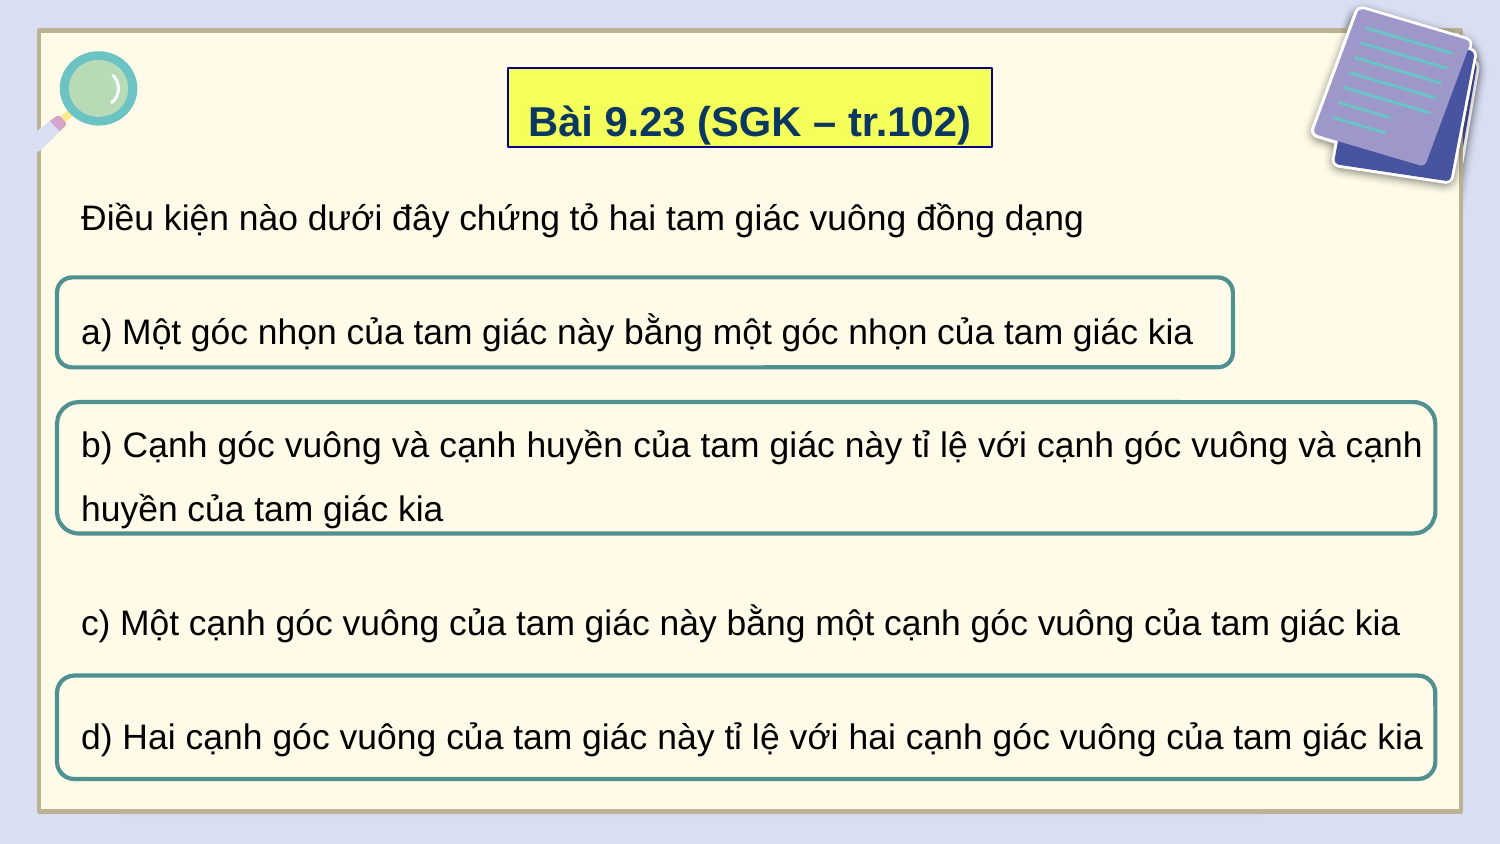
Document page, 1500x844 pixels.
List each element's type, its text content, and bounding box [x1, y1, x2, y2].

text_box Bài 9.23 (SGK – tr.102) [507, 67, 992, 148]
text_box [37, 28, 1463, 814]
text_box Điều kiện nào dưới đây chứng tỏ hai tam giác vuông đồng dạng a) Một góc nhọn của tam giác này bằng một góc nhọn của tam giác kia b) Cạnh góc vuông và cạnh huyền của tam giác này tỉ lệ với cạnh góc vuông và cạnh huyền của tam giác kia c) Một cạnh góc vuông của tam giác này bằng một cạnh góc vuông của tam giác kia d) Hai cạnh góc vuông của tam giác này tỉ lệ với hai cạnh góc vuông của tam giác kia [66, 166, 1439, 764]
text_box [1313, 9, 1475, 182]
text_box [27, 46, 137, 156]
text_box [54, 673, 1438, 782]
text_box [54, 399, 1438, 536]
text_box [54, 275, 1236, 370]
